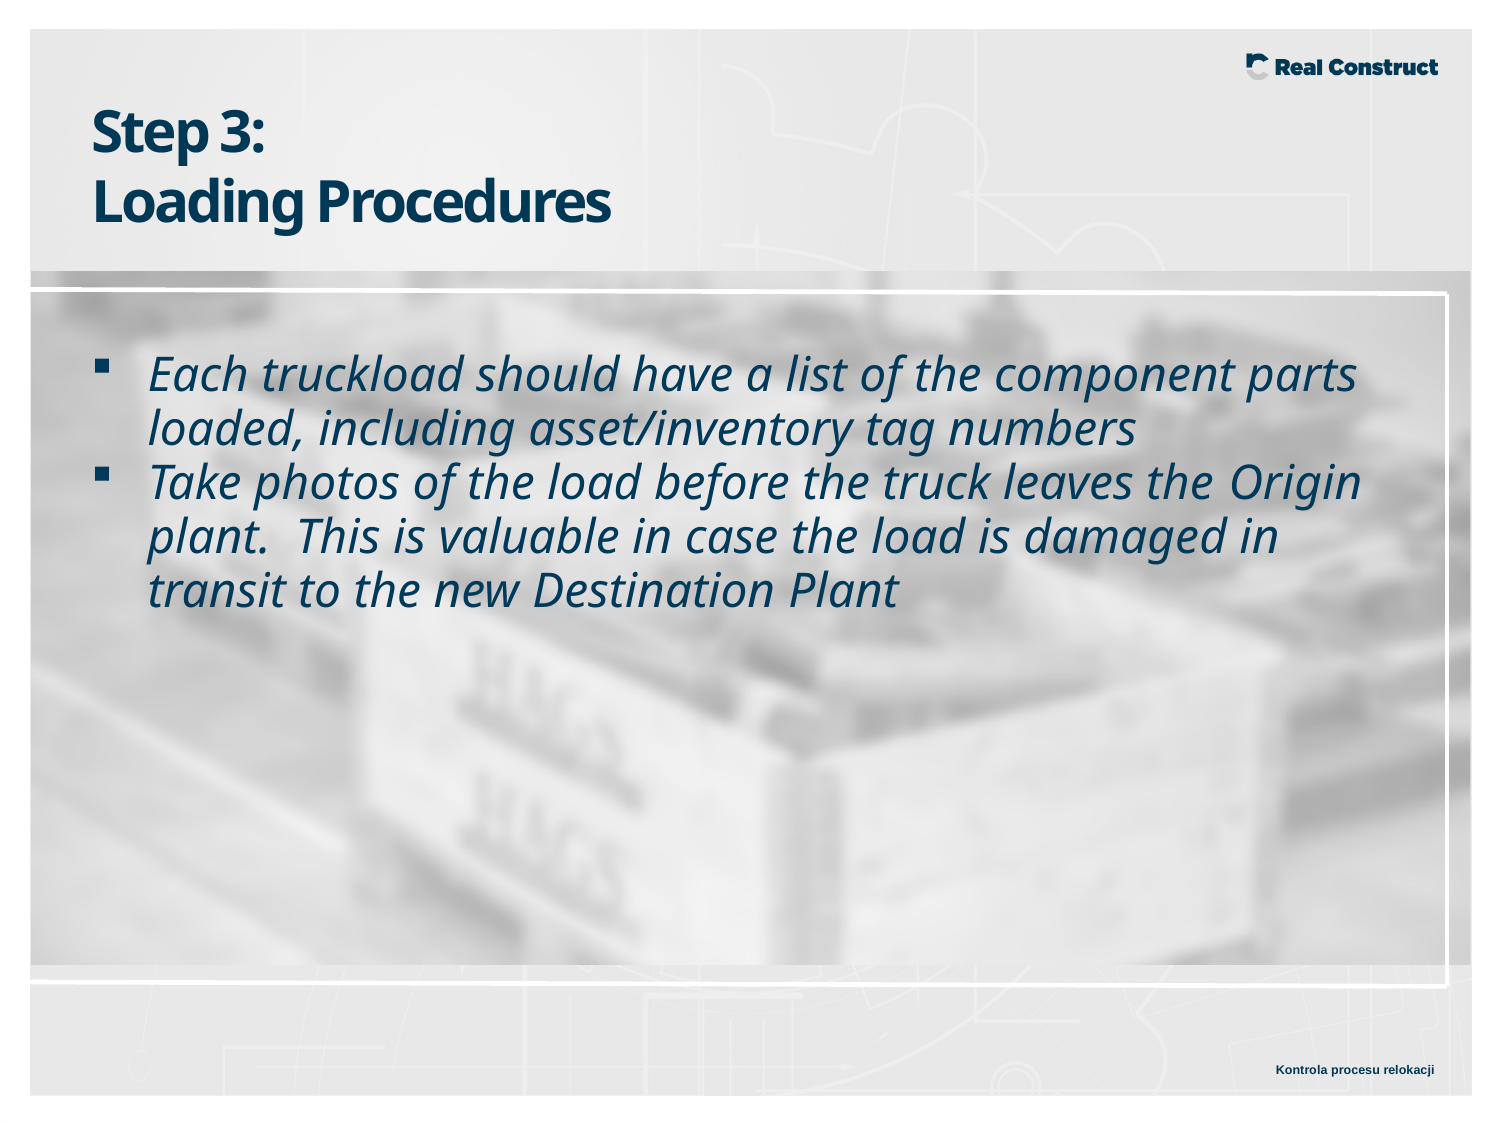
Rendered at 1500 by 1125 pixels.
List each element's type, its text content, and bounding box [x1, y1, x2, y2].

text_box Kontrola procesu relokacji [1168, 1054, 1453, 1085]
text_box Step 3: Loading Procedures [77, 86, 1400, 242]
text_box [29, 289, 1448, 294]
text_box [29, 981, 1448, 987]
picture [0, 0, 1500, 1125]
